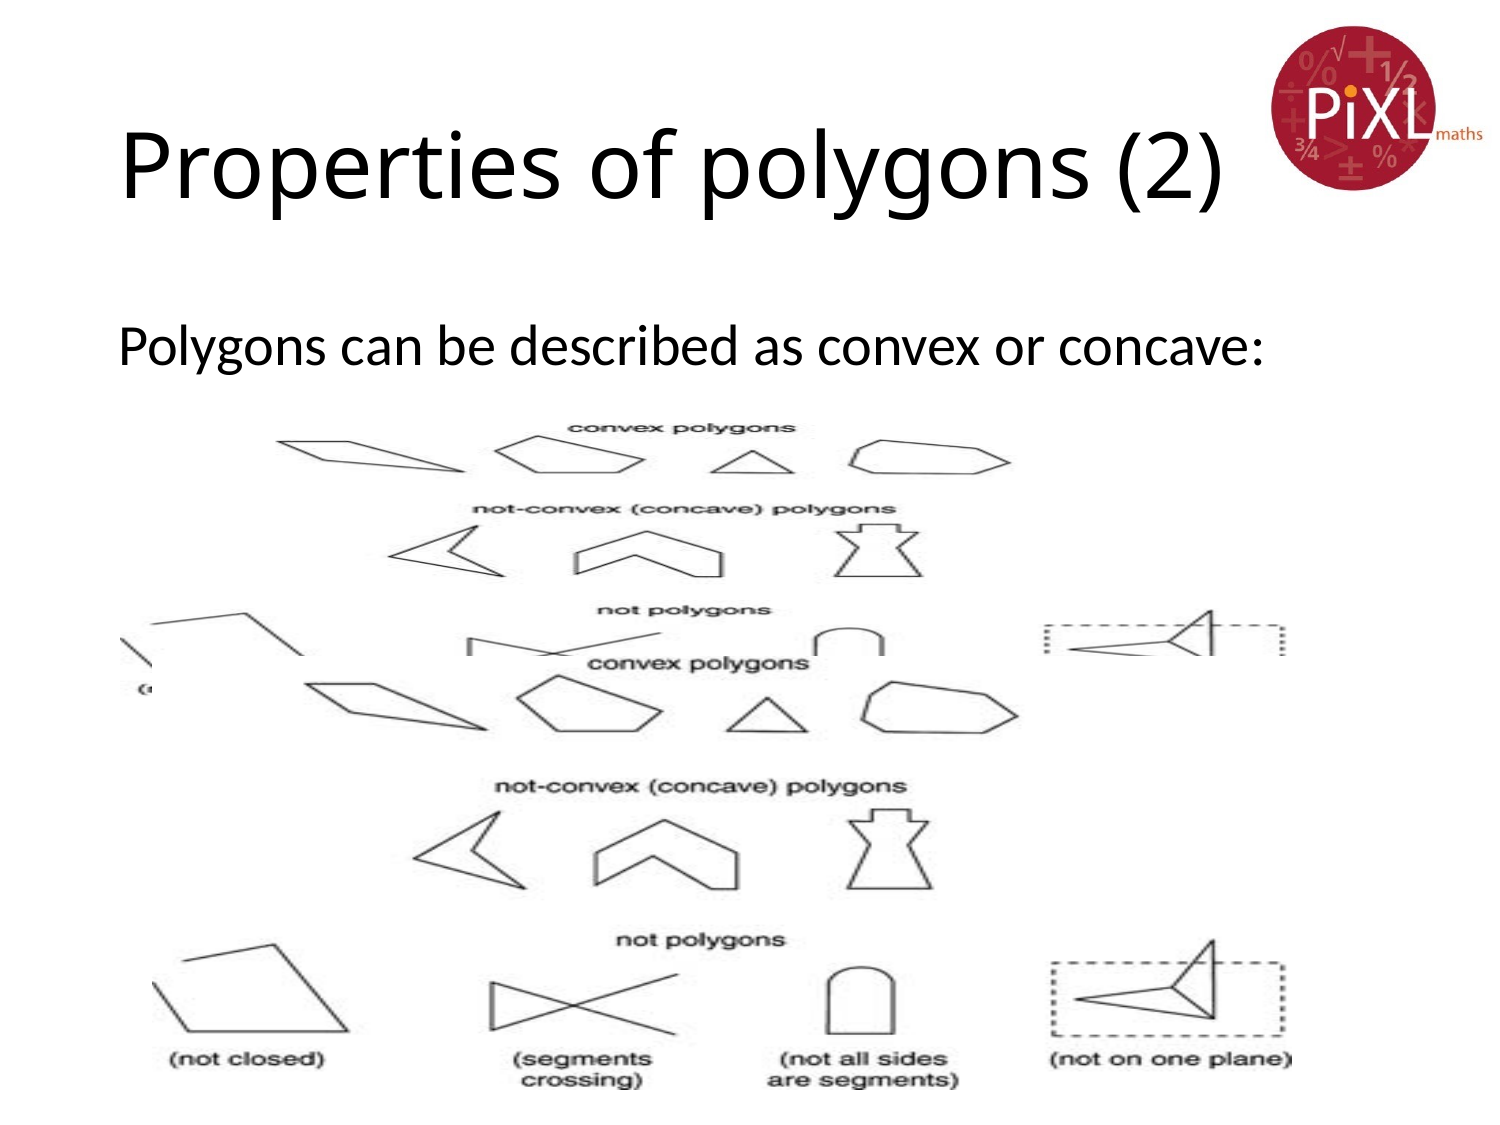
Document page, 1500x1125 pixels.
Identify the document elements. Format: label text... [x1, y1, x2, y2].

list Polygons can be described as convex or concave: [103, 299, 1397, 1014]
title Properties of polygons (2) [103, 59, 1397, 278]
picture [120, 423, 1292, 1090]
picture [1253, 18, 1500, 198]
